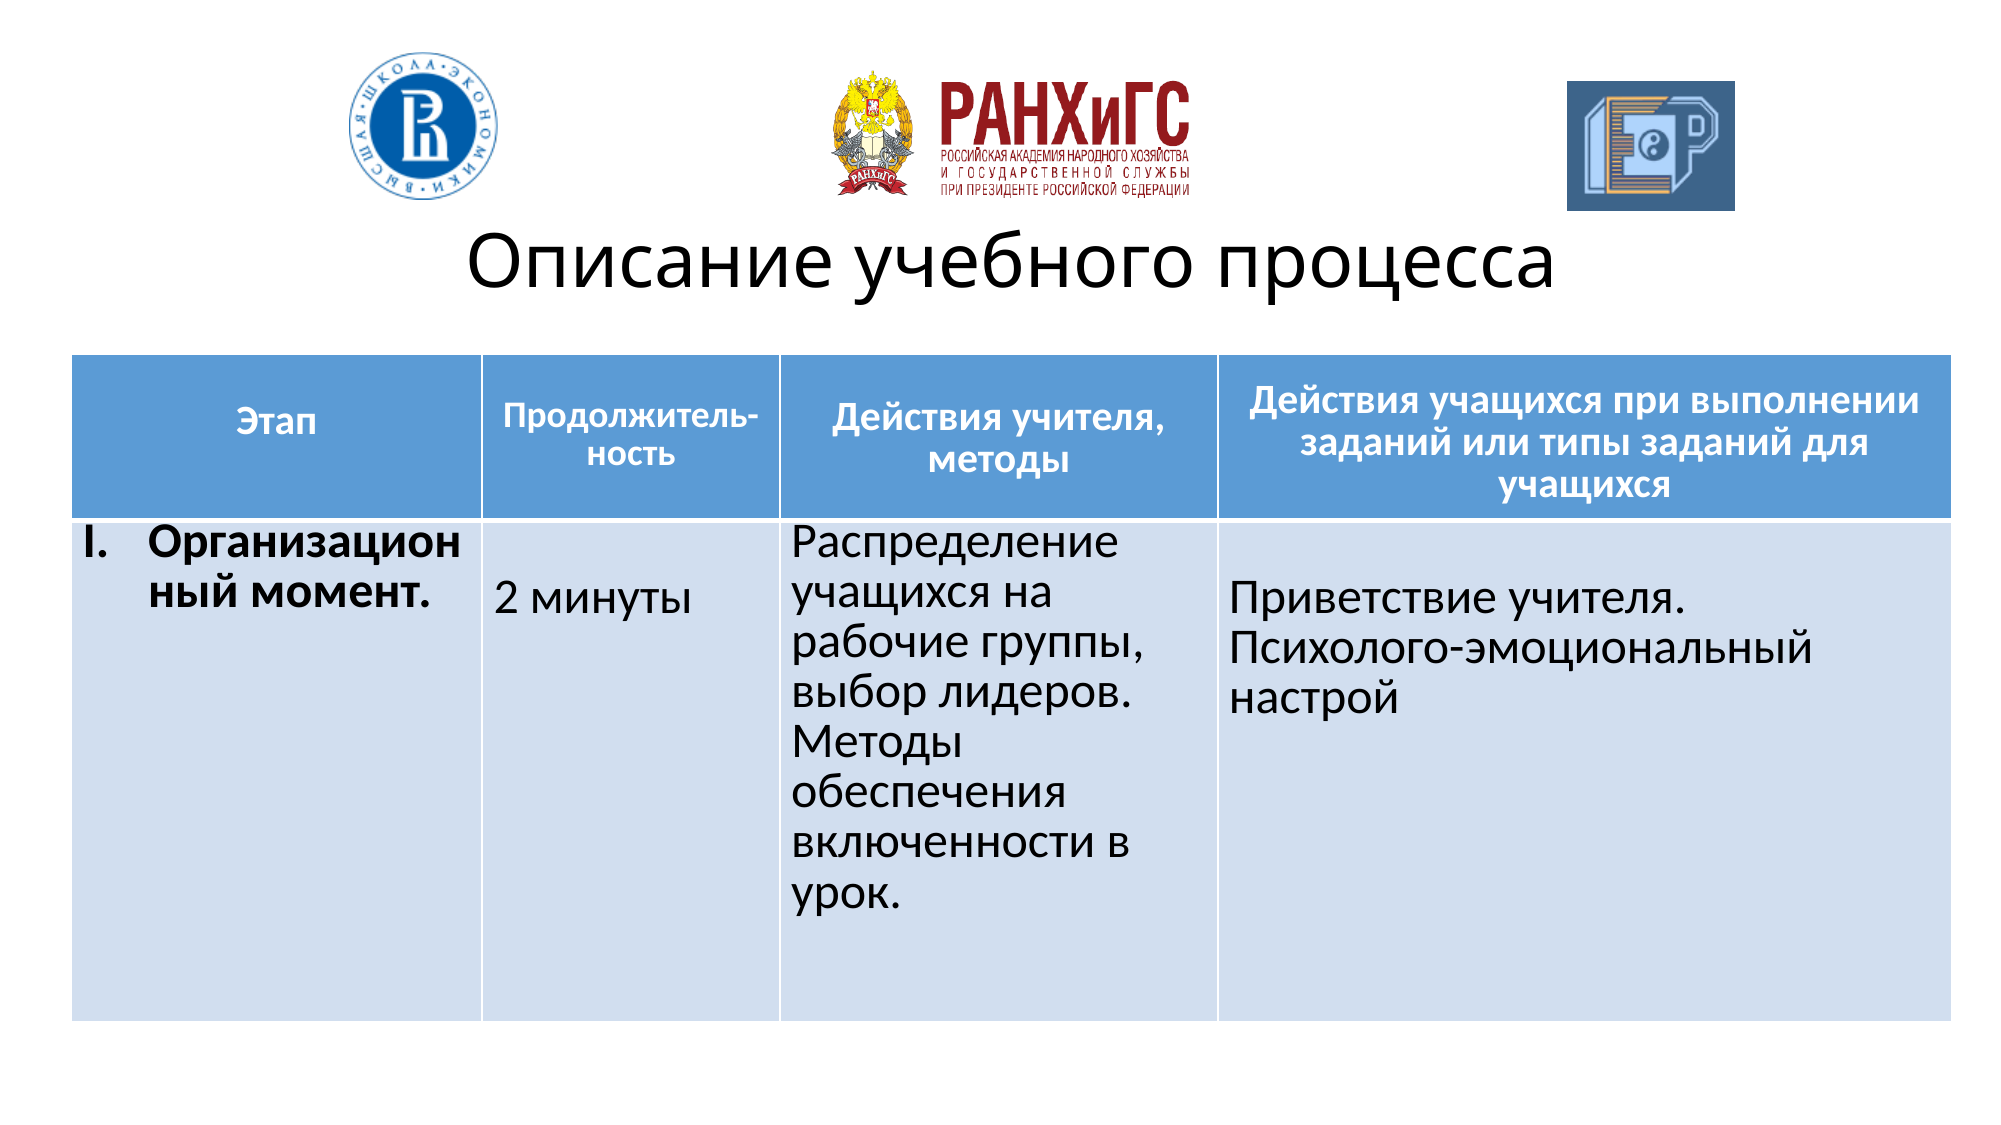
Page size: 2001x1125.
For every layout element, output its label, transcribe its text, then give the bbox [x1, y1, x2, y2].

title Описание учебного процесса [149, 200, 1875, 326]
table_cell Распределение учащихся на рабочие группы, выбор лидеров. Методы обеспечения включенности в урок. [781, 523, 1217, 1021]
table_header Этап [72, 355, 481, 518]
table_header Действия учащихся при выполнении заданий или типы заданий для учащихся [1219, 355, 1951, 518]
picture [824, 63, 1200, 206]
picture [1567, 81, 1735, 211]
table_cell Организационный момент. [72, 523, 481, 1021]
table_cell Приветствие учителя. Психолого-эмоциональный настрой [1219, 523, 1951, 1021]
picture [349, 52, 498, 201]
table_cell 2 минуты [483, 523, 779, 1021]
table_header Продолжитель-ность [483, 355, 779, 518]
table_header Действия учителя, методы [781, 355, 1217, 518]
